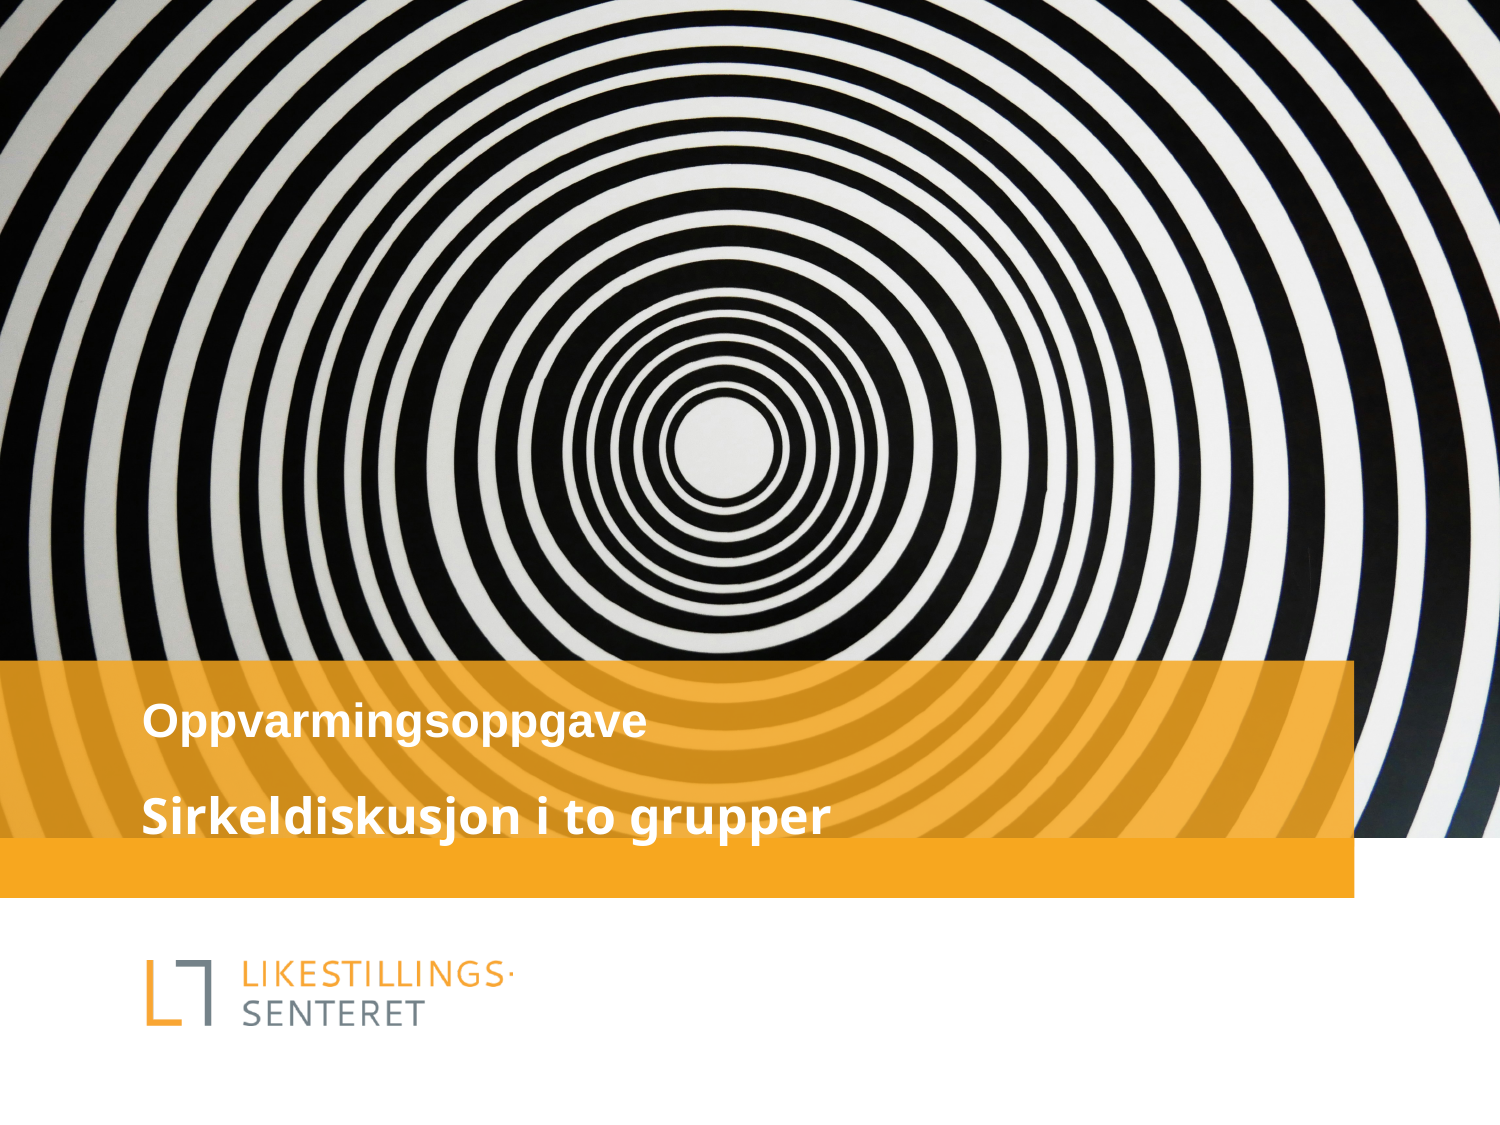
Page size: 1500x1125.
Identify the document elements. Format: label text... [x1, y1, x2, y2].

subtitle Sirkeldiskusjon i to grupper [0, 838, 1355, 897]
picture [0, 0, 1500, 838]
picture [141, 960, 513, 1026]
